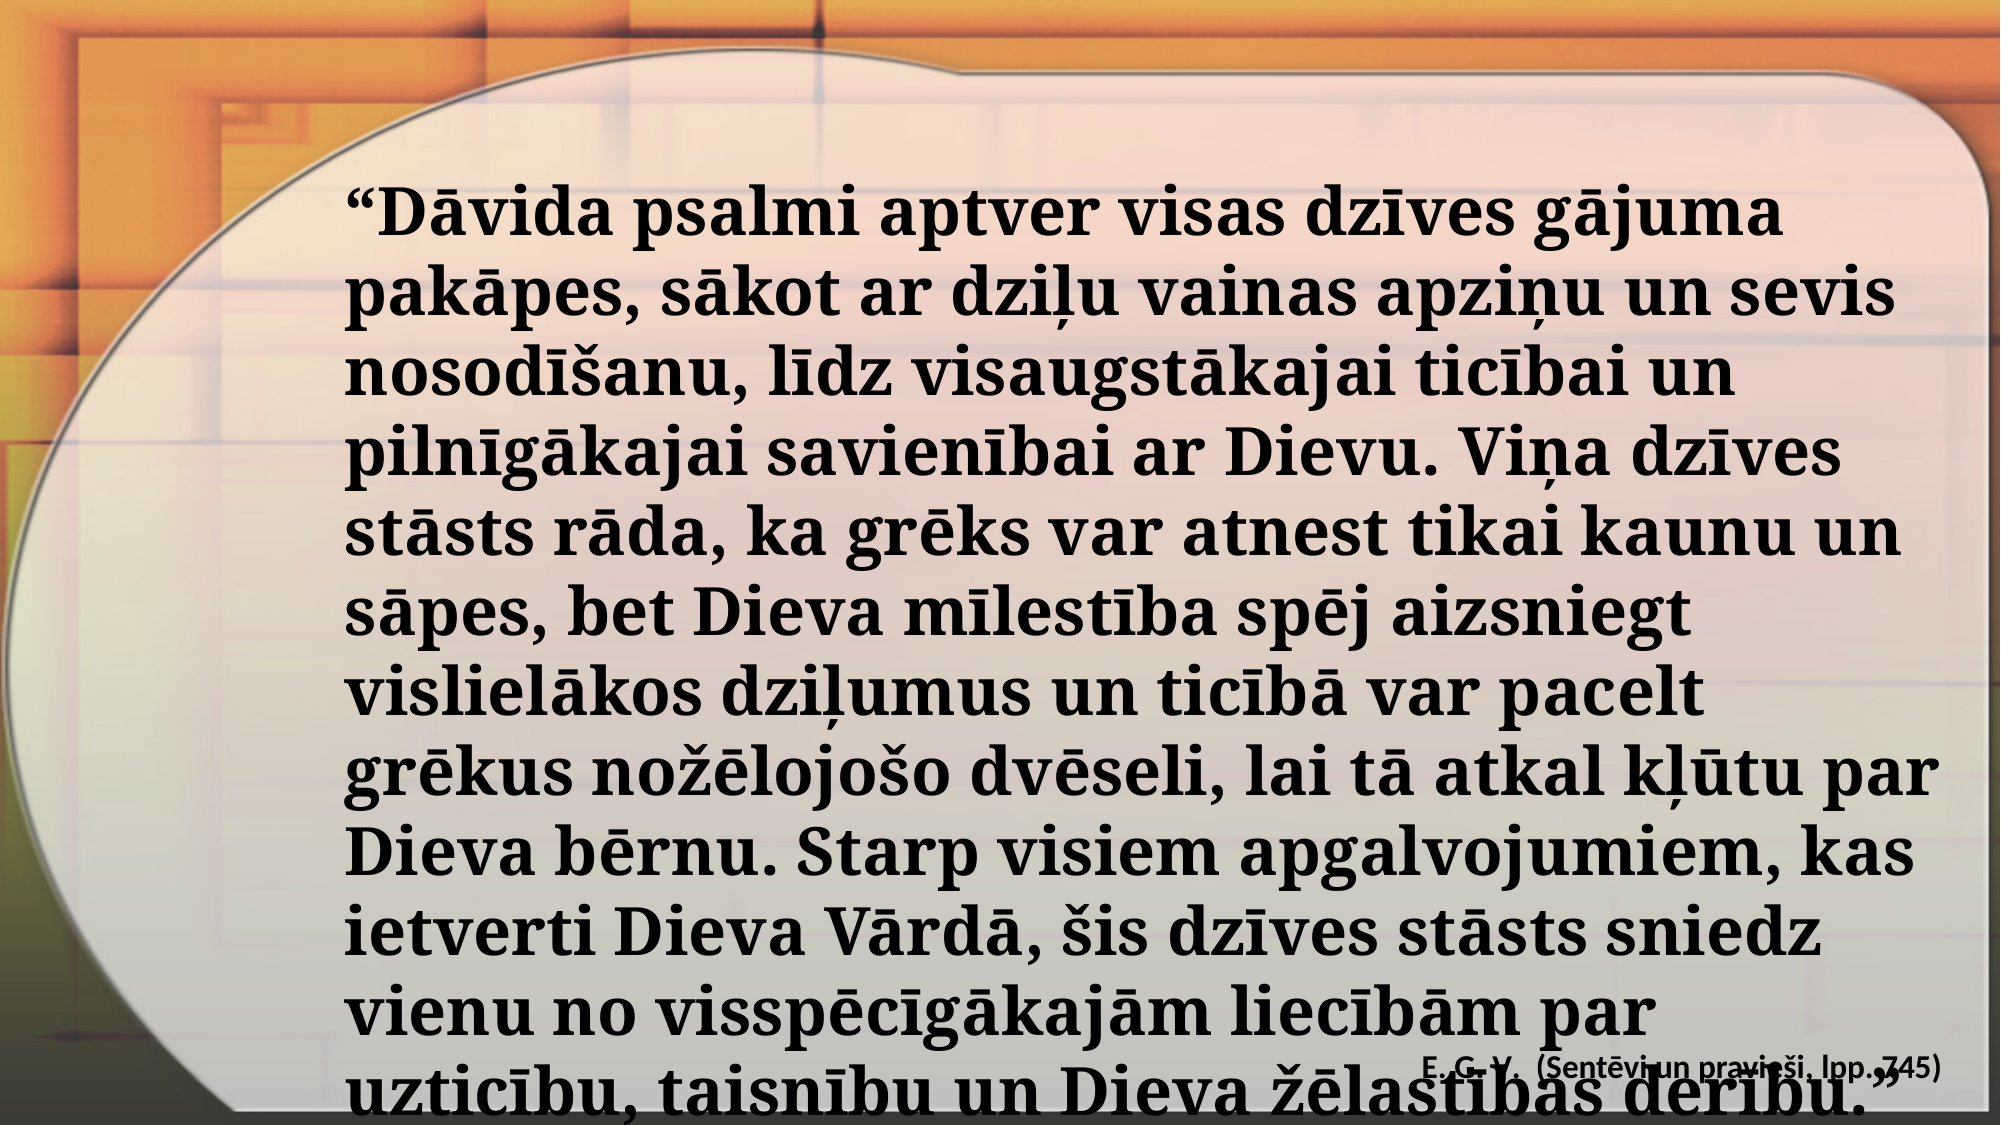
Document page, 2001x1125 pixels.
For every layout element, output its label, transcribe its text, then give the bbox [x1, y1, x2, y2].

text_box E. G. V. (Sentēvi un pravieši, lpp. 745) [1406, 1037, 1957, 1093]
text_box “Dāvida psalmi aptver visas dzīves gājuma pakāpes, sākot ar dziļu vainas apziņu un sevis nosodīšanu, līdz visaugstākajai ticībai un pilnīgākajai savienībai ar Dievu. Viņa dzīves stāsts rāda, ka grēks var atnest tikai kaunu un sāpes, bet Dieva mīlestība spēj aizsniegt vislielākos dziļumus un ticībā var pacelt grēkus nožēlojošo dvēseli, lai tā atkal kļūtu par Dieva bērnu. Starp visiem apgalvojumiem, kas ietverti Dieva Vārdā, šis dzīves stāsts sniedz vienu no visspēcīgāka­jām liecībām par uzticību, taisnību un Dieva žēlastības derību.” [329, 161, 1959, 1125]
